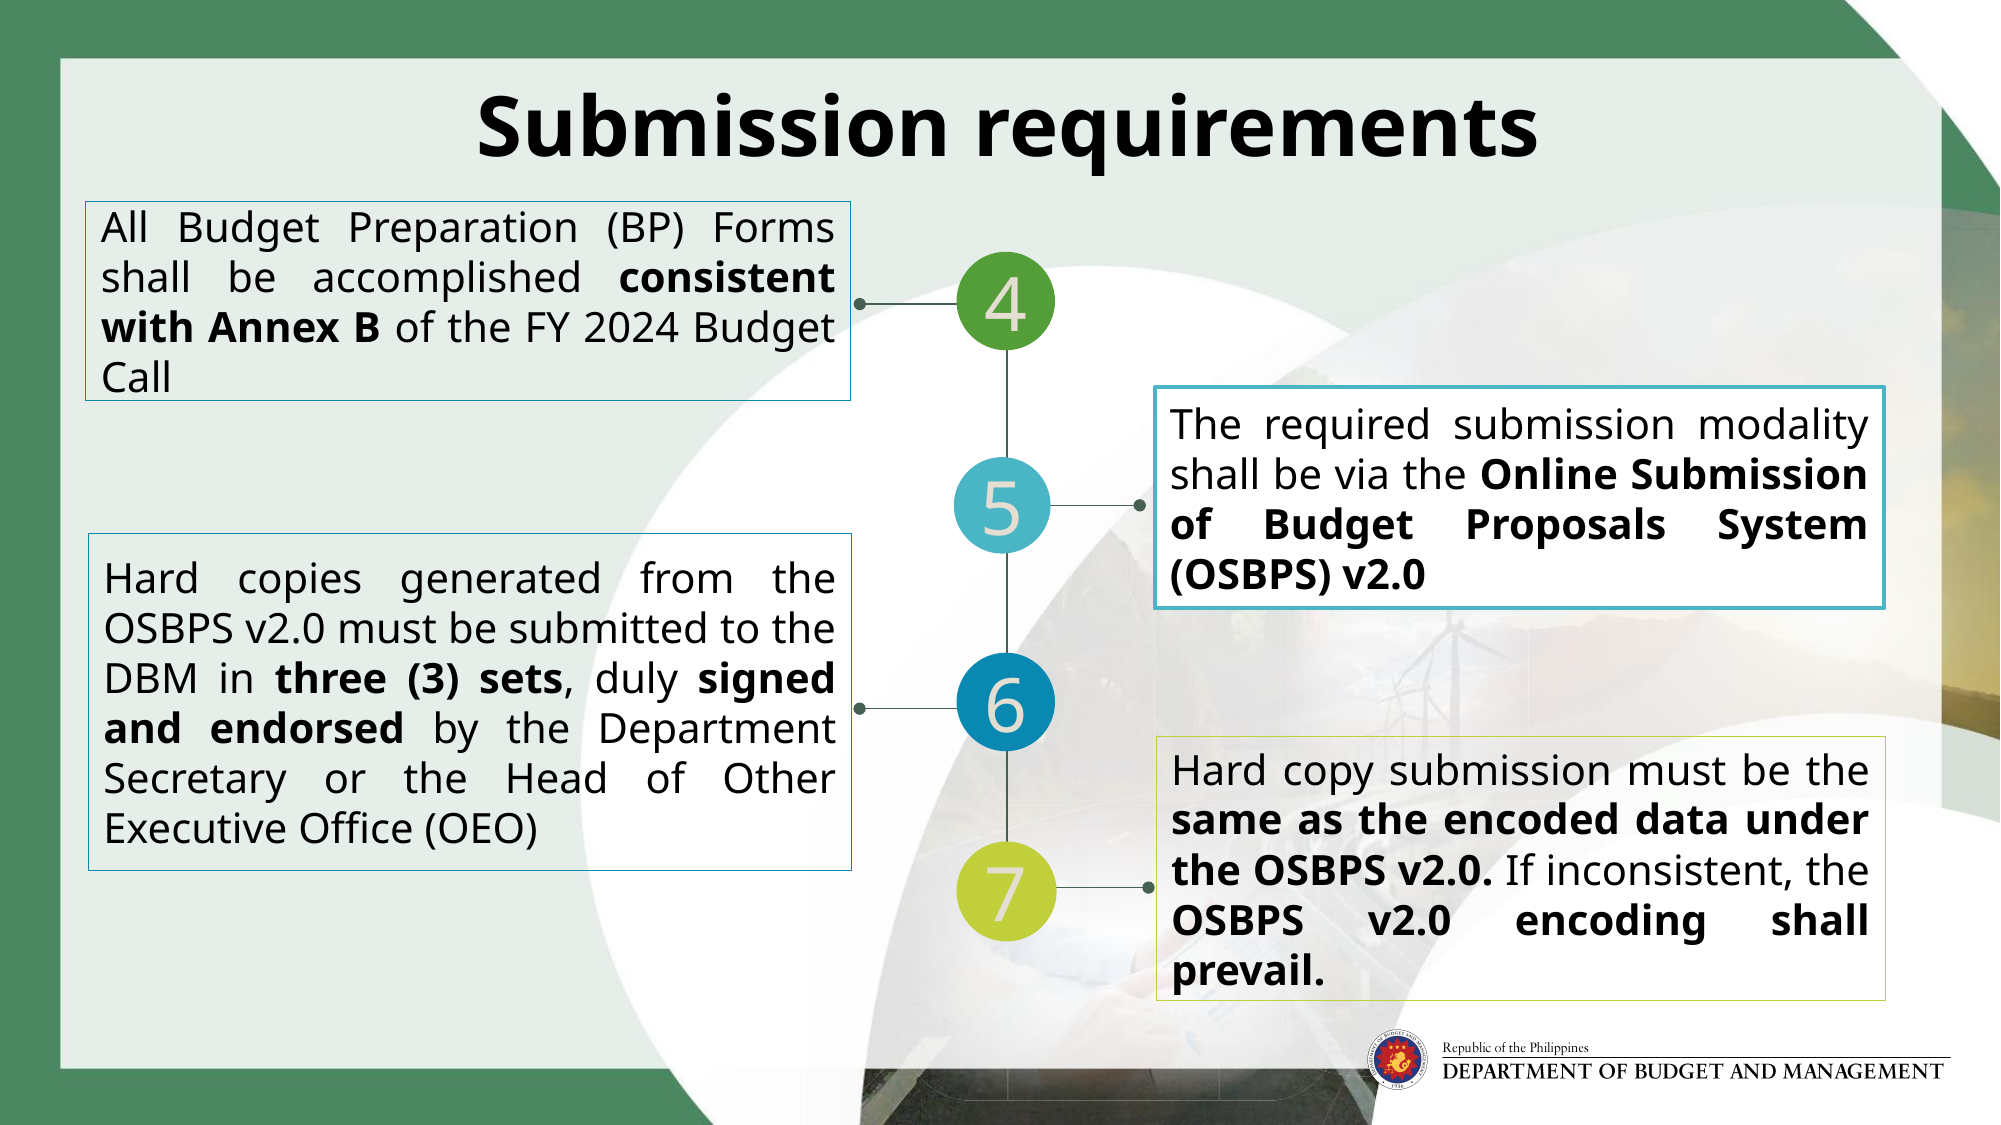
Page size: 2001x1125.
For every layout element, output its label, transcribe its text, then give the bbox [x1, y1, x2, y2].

text_box 4 [956, 251, 1056, 351]
text_box Hard copies generated from the OSBPS v2.0 must be submitted to the DBM in three (3) sets, duly signed and endorsed by the Department Secretary or the Head of Other Executive Office (OEO) [88, 533, 852, 871]
text_box 5 [1012, 458, 1051, 553]
text_box The required submission modality shall be via the Online Submission of Budget Proposals System (OSBPS) v2.0 [1153, 385, 1886, 610]
text_box 5 [953, 457, 1002, 554]
text_box Submission requirements [326, 69, 1692, 186]
picture [0, 0, 2000, 1125]
text_box 7 [956, 841, 1057, 942]
text_box 6 [956, 652, 1002, 752]
text_box All Budget Preparation (BP) Forms shall be accomplished consistent with Annex B of the FY 2024 Budget Call [85, 201, 851, 401]
text_box Hard copy submission must be the same as the encoded data under the OSBPS v2.0. If inconsistent, the OSBPS v2.0 encoding shall prevail. [1156, 736, 1886, 1001]
text_box 6 [1012, 653, 1056, 751]
